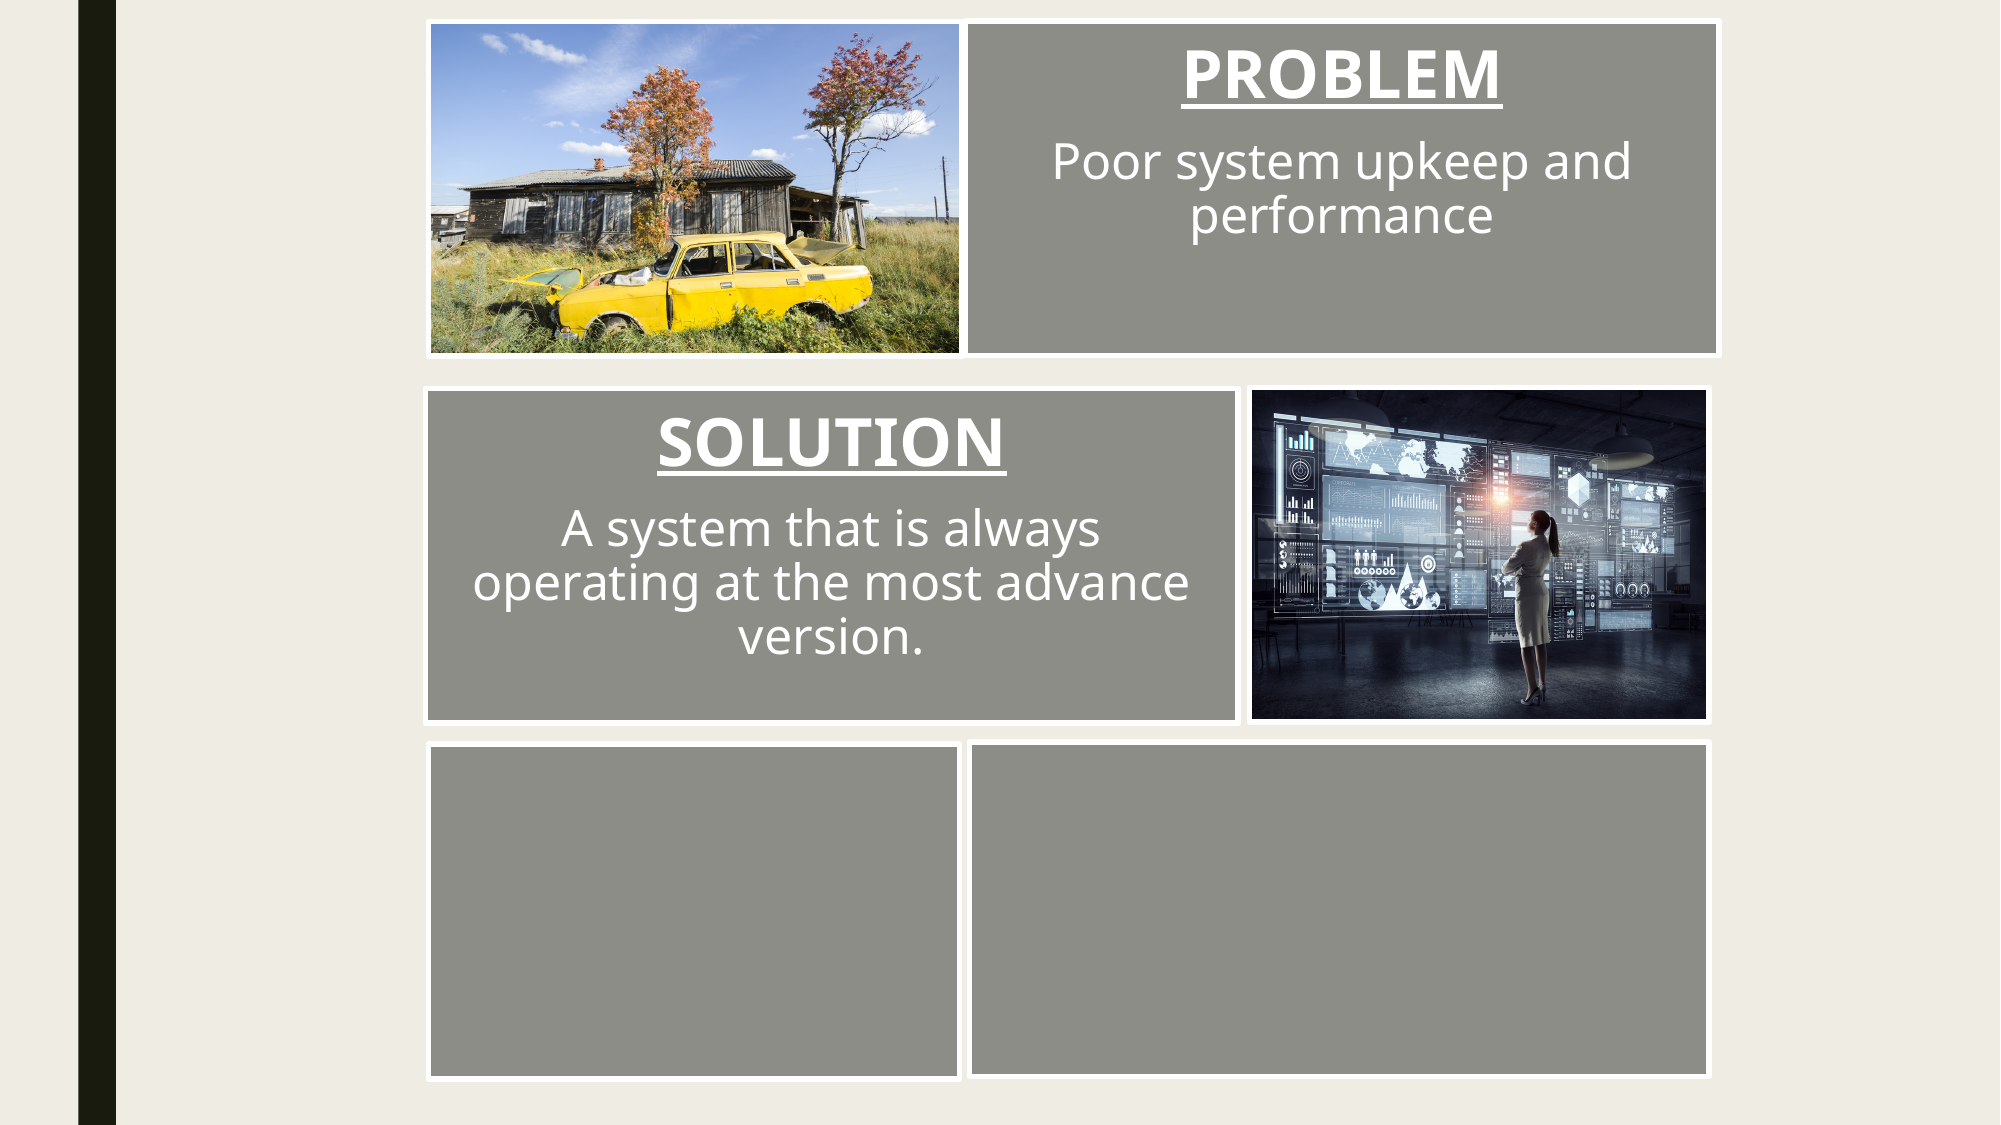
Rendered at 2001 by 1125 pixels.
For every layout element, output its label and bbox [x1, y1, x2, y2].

list [0, 0, 2000, 1115]
